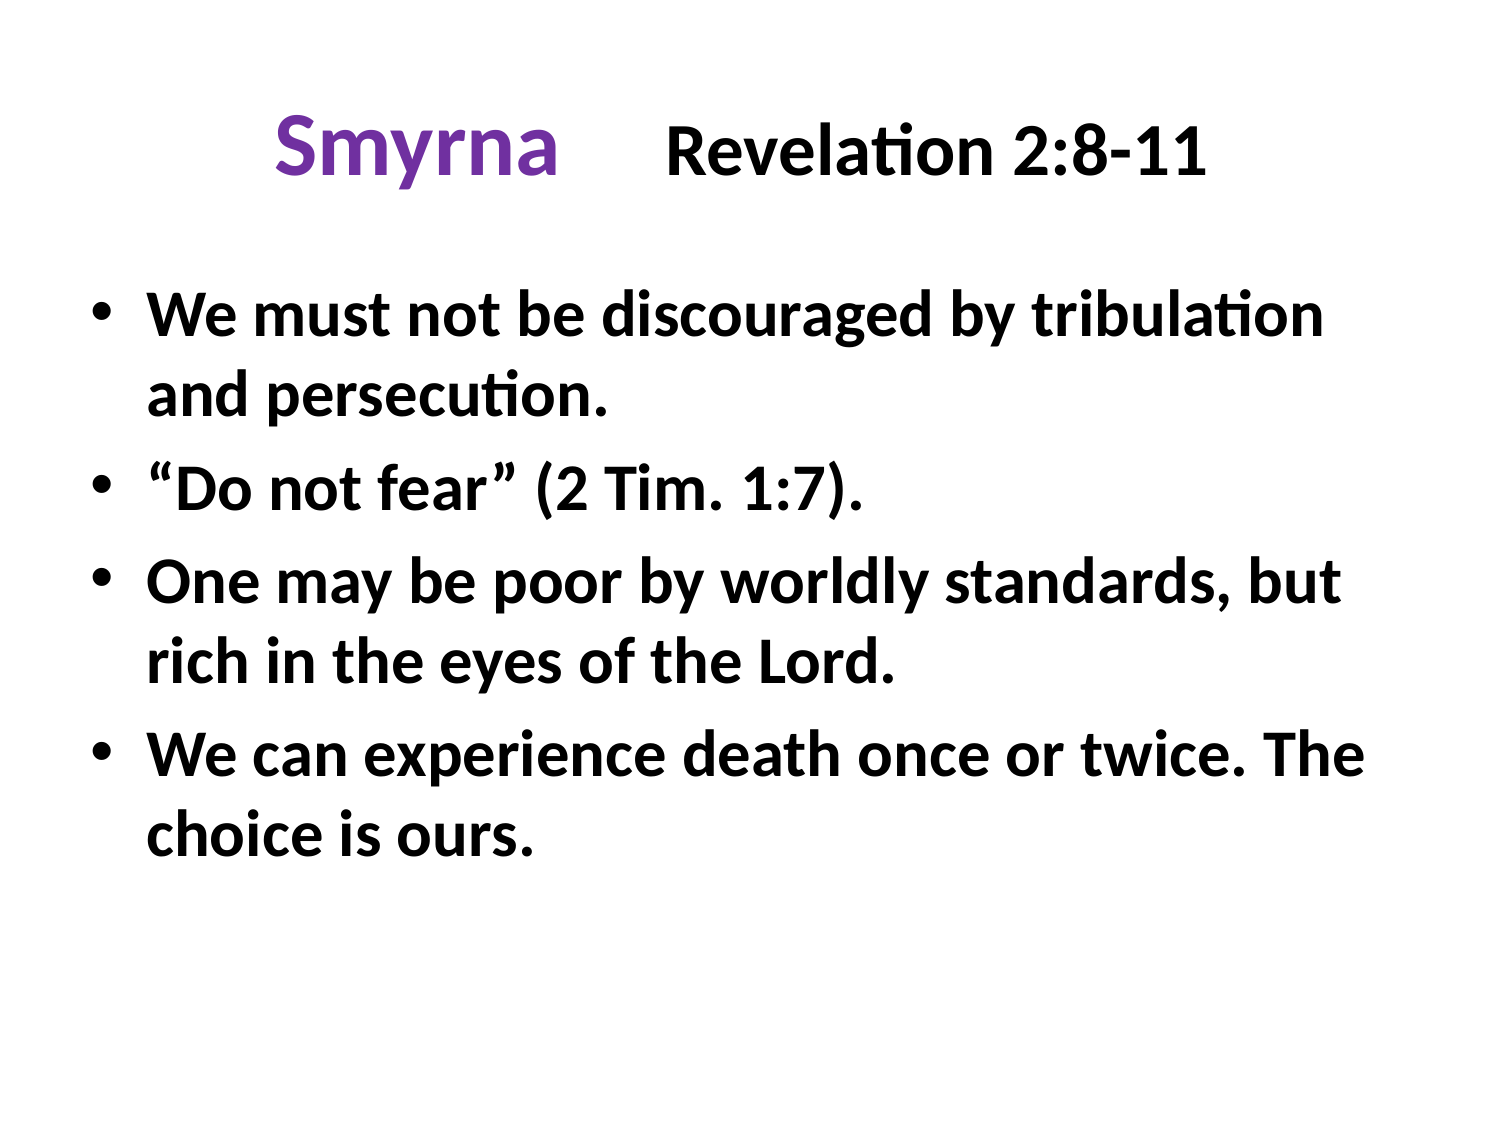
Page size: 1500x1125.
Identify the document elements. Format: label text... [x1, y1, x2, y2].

title Smyrna Revelation 2:8-11 [75, 45, 1425, 233]
list We must not be discouraged by tribulation and persecution. “Do not fear” (2 Tim. 1:7). One may be poor by worldly standards, but rich in the eyes of the Lord. We can experience death once or twice. The choice is ours. [75, 262, 1425, 1005]
